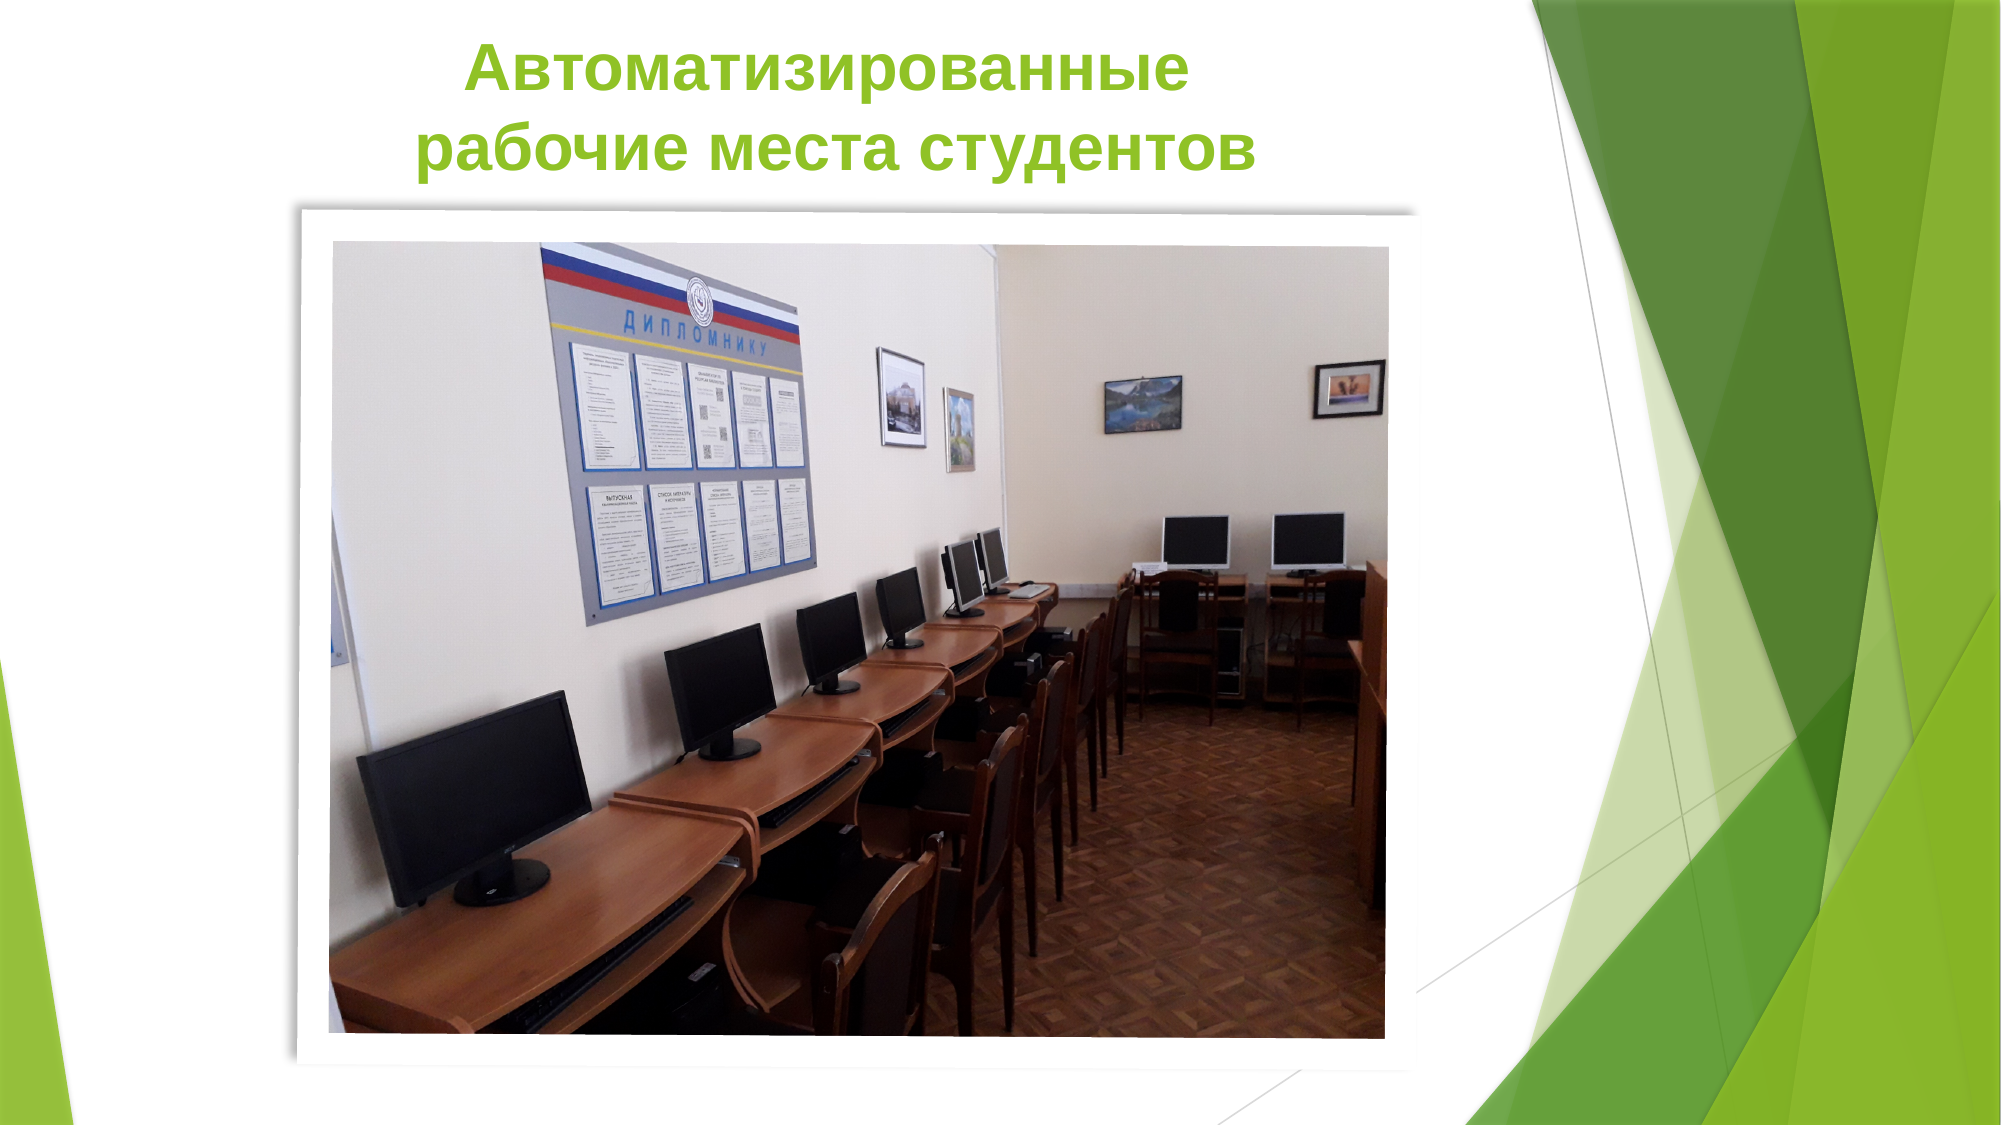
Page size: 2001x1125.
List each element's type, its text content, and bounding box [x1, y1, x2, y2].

title Автоматизированные рабочие места студентов [131, 16, 1542, 234]
picture [330, 241, 1389, 1038]
